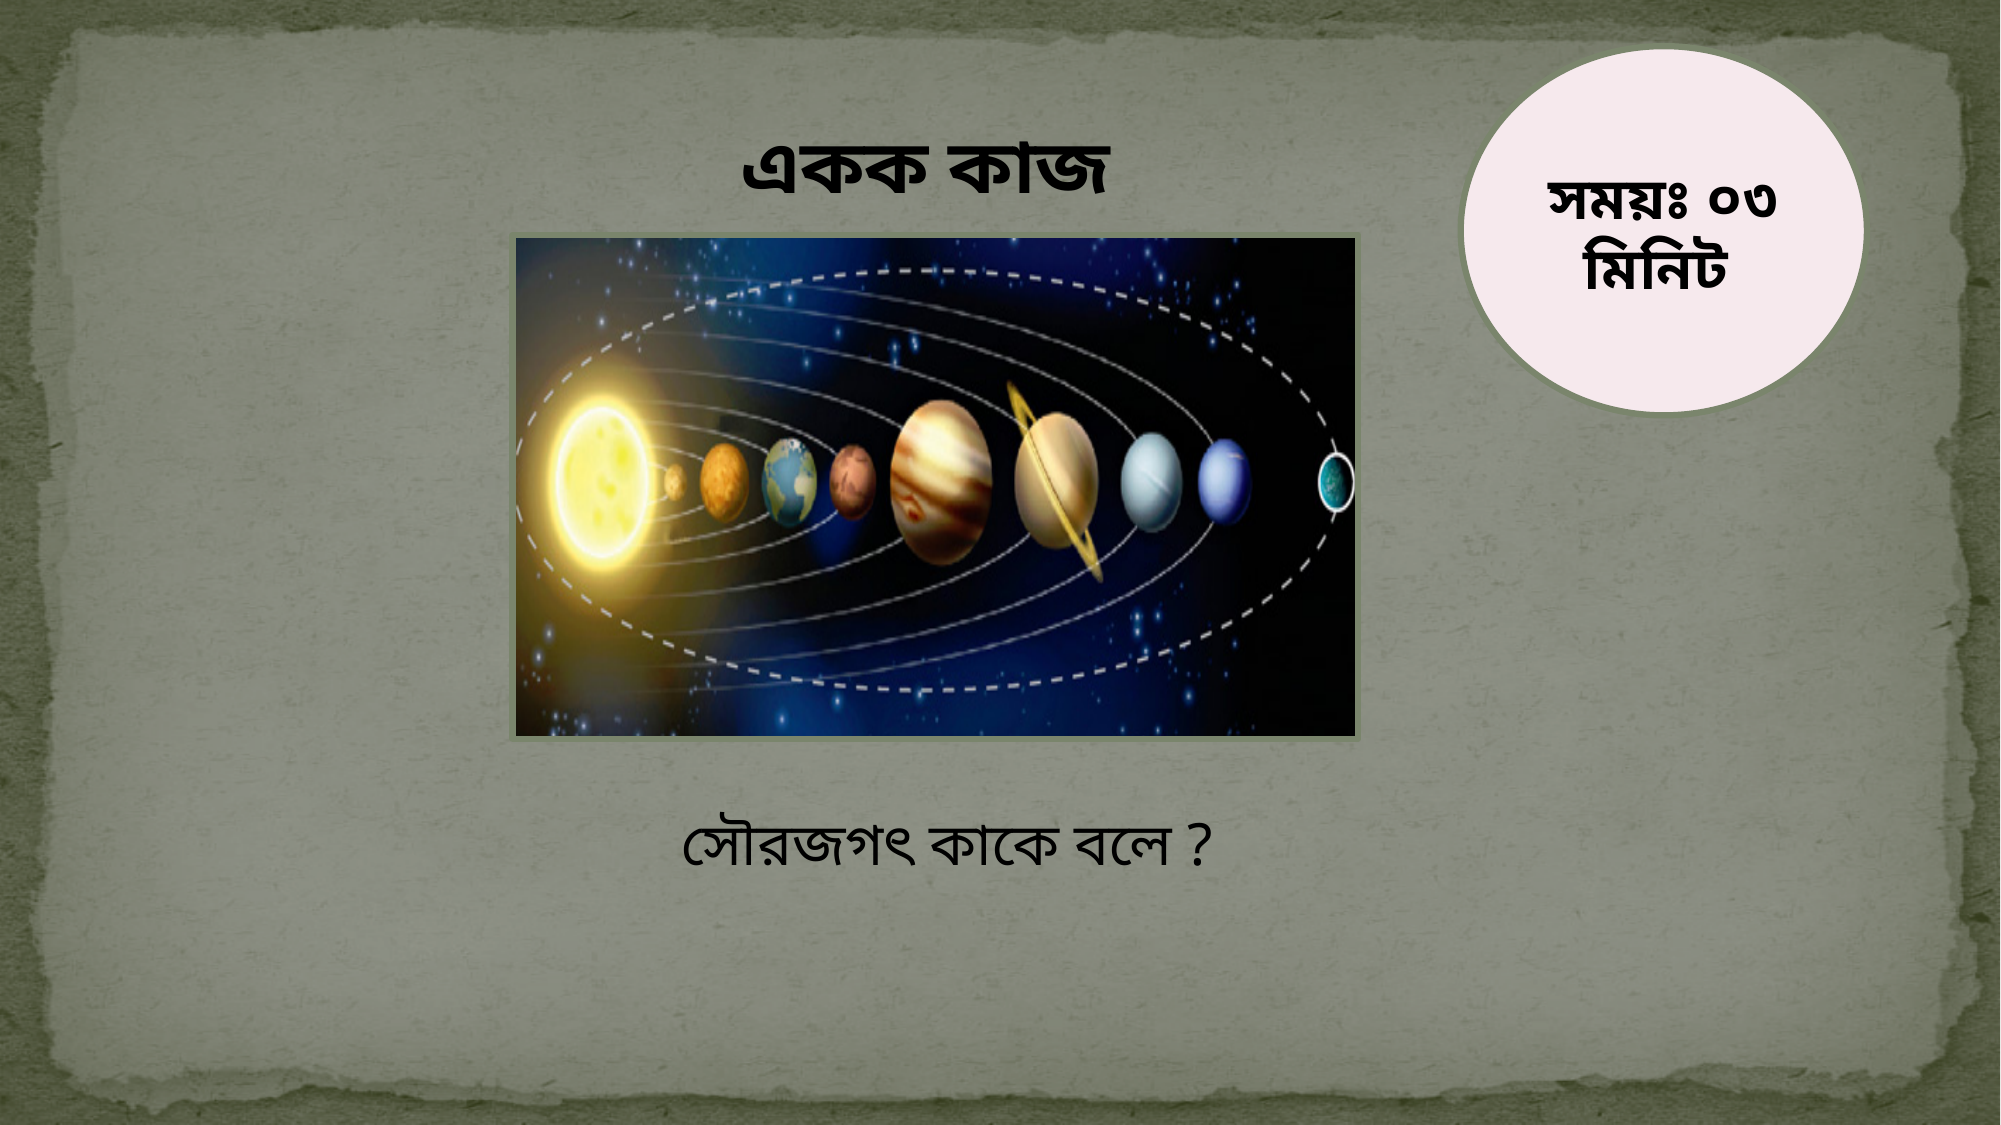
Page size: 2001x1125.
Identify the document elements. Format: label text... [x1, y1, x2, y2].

text_box সময়ঃ ০৩ মিনিট [1457, 42, 1871, 419]
text_box একক কাজ [726, 110, 1145, 216]
text_box [509, 232, 1361, 742]
text_box সৌরজগৎ কাকে বলে ? [667, 799, 1228, 885]
